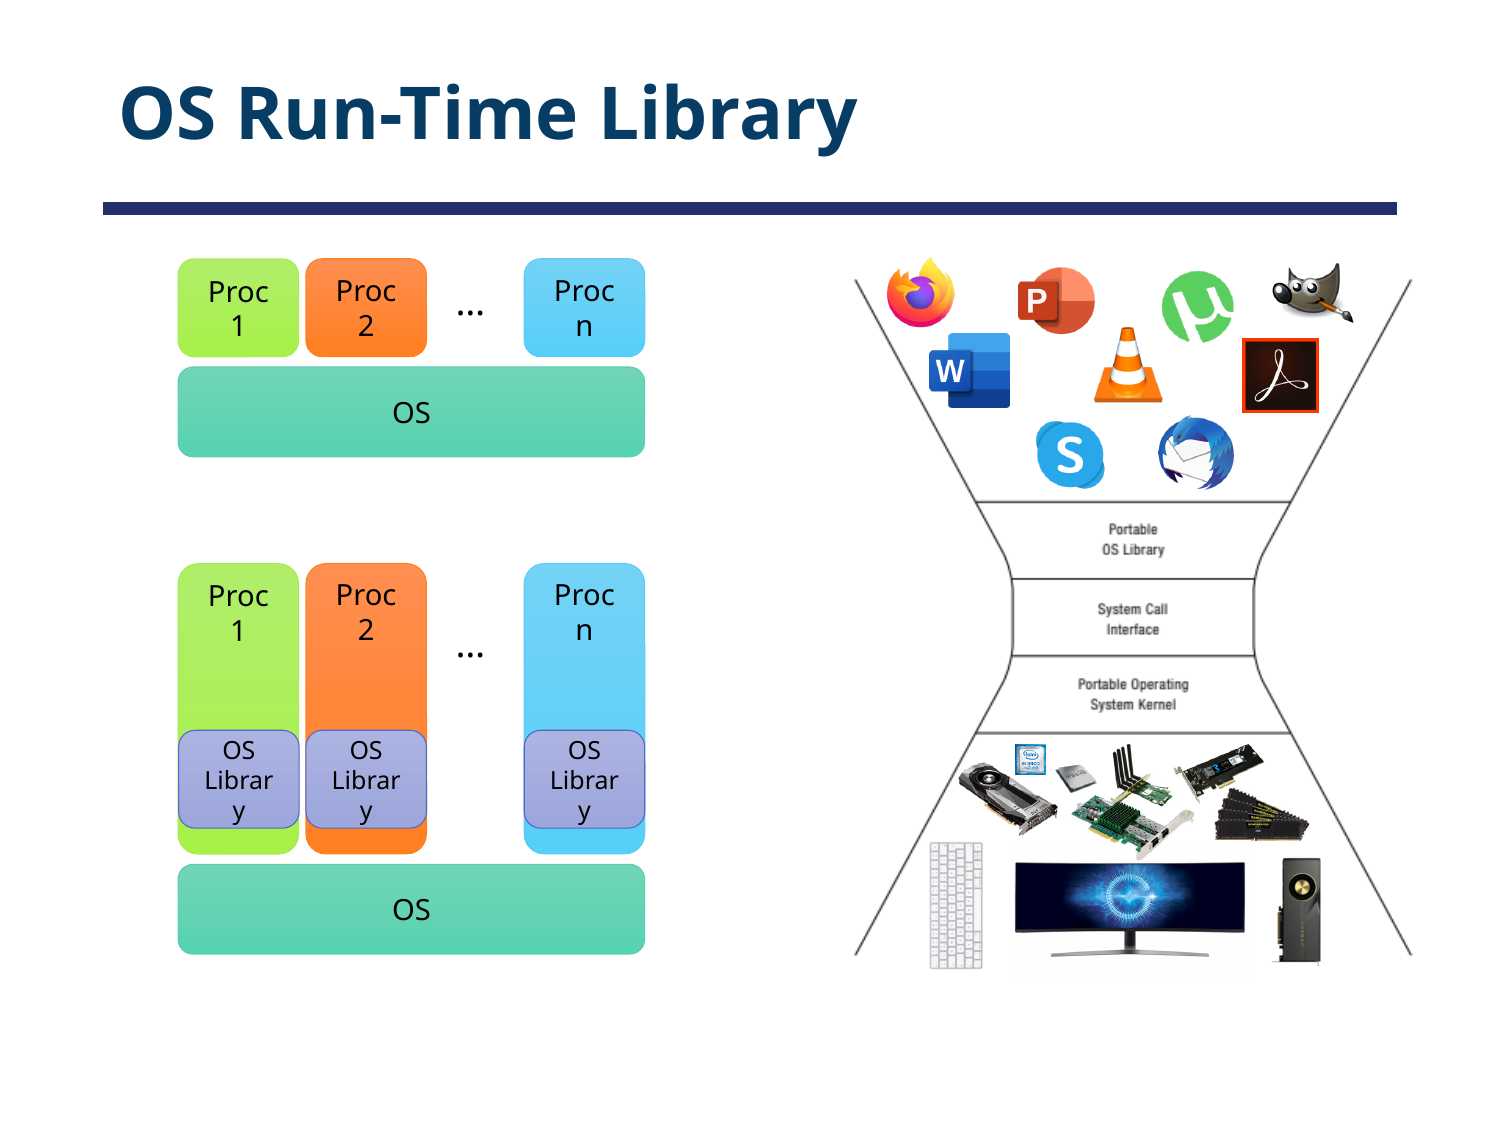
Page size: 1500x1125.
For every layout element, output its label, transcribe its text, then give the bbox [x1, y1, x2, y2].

text_box Proc 2 [305, 258, 428, 358]
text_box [836, 247, 1425, 977]
text_box Proc n [523, 258, 646, 358]
text_box OS [177, 366, 646, 458]
text_box … [440, 270, 501, 331]
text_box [178, 563, 645, 955]
title OS Run-Time Library [103, 34, 1397, 197]
text_box Proc 1 [177, 258, 300, 358]
